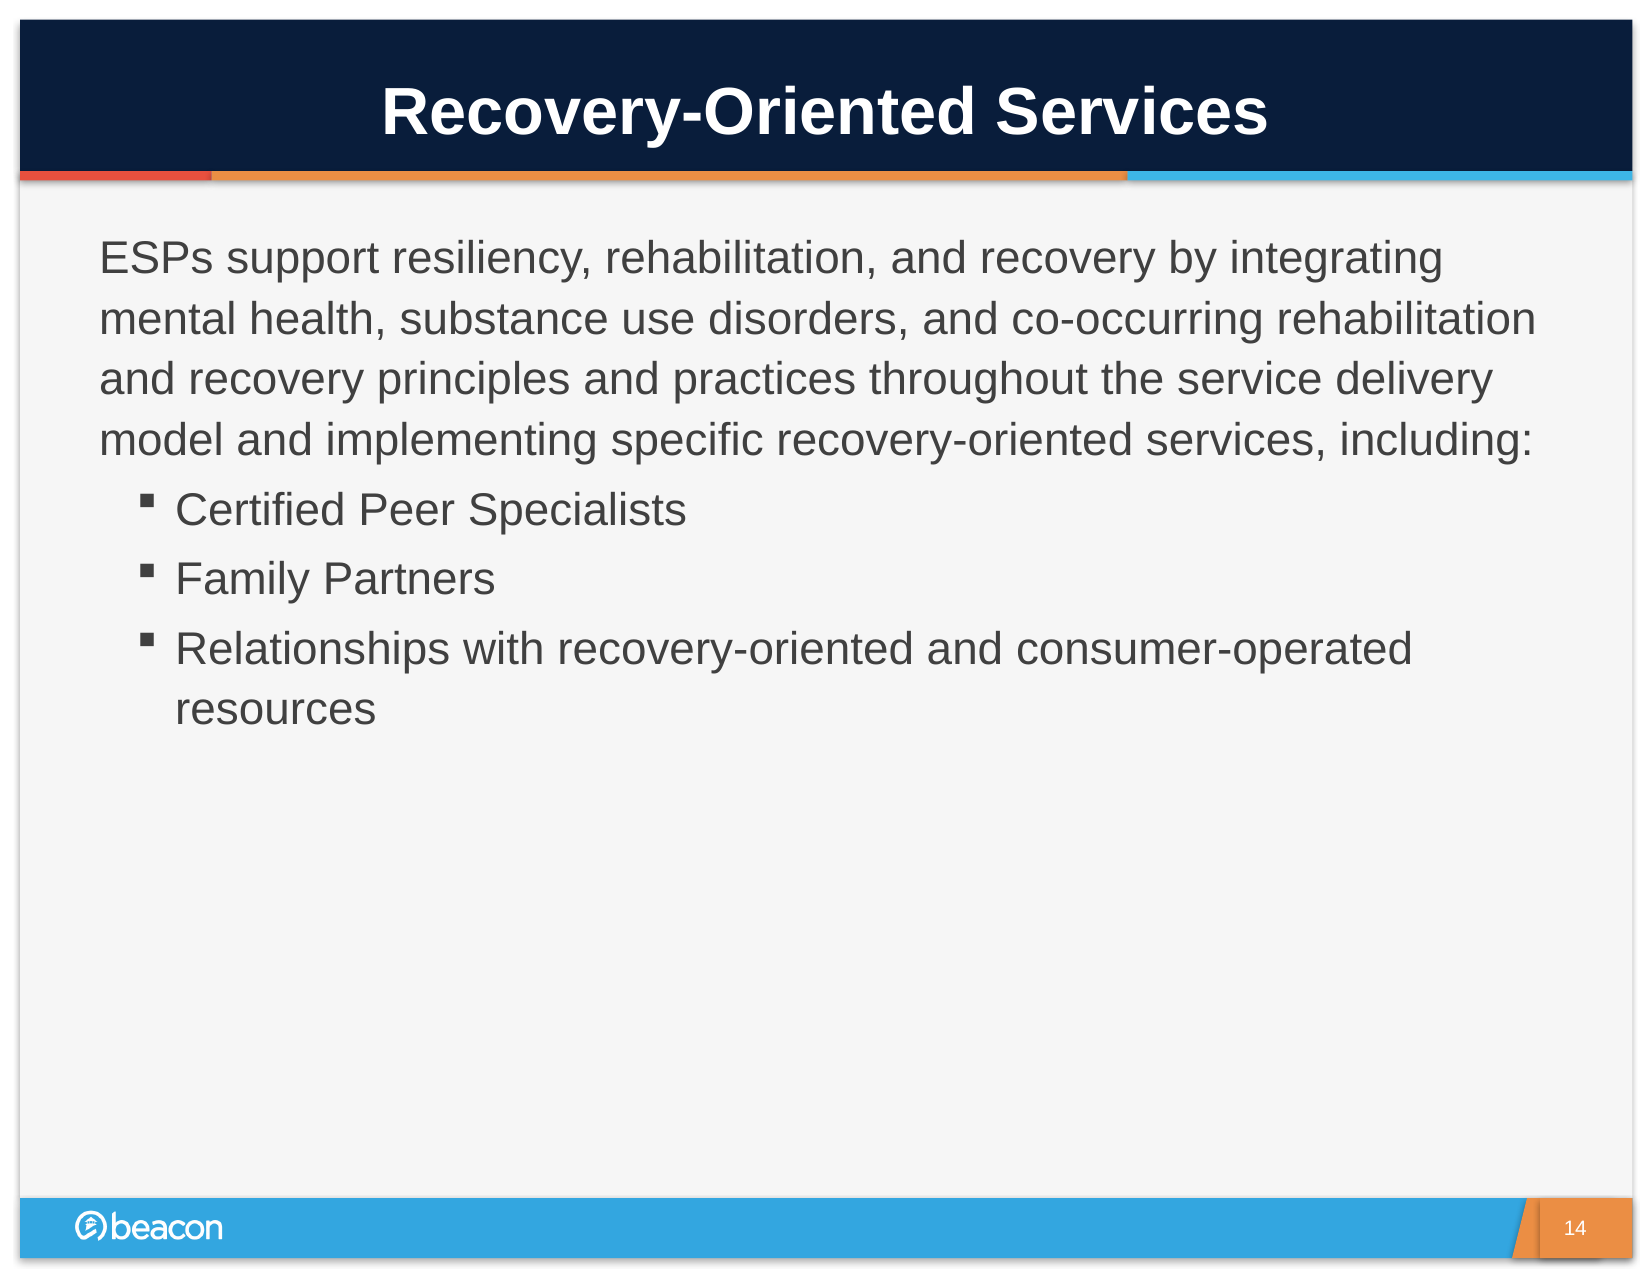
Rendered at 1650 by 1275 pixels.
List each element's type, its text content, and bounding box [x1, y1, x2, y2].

slide_number 14 [1452, 1199, 1604, 1256]
list ESPs support resiliency, rehabilitation, and recovery by integrating mental health, substance use disorders, and co-occurring rehabilitation and recovery principles and practices throughout the service delivery model and implementing specific recovery-oriented services, including: Certified Peer Specialists Family Partners Relationships with recovery-oriented and consumer-operated resources [82, 214, 1568, 1145]
picture [69, 1204, 228, 1247]
title Recovery-Oriented Services [20, 59, 1632, 165]
